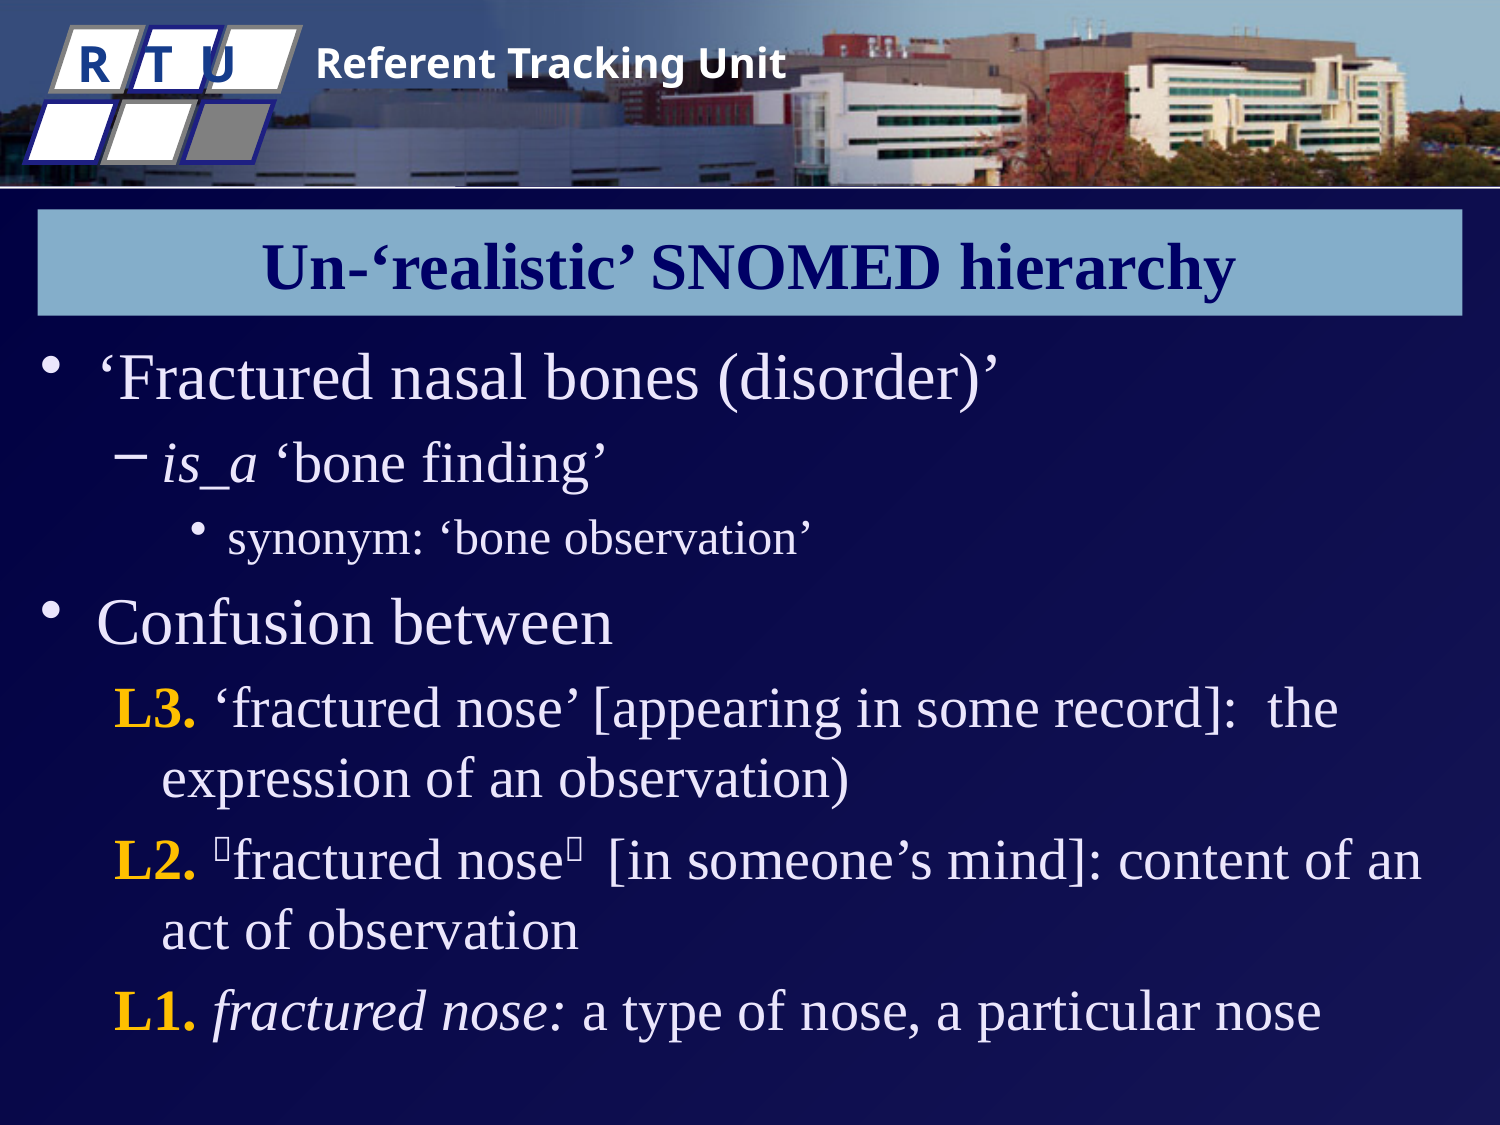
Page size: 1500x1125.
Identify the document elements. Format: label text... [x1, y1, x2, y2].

title Un-‘realistic’ SNOMED hierarchy [37, 209, 1463, 316]
list ‘Fractured nasal bones (disorder)’ is_a ‘bone finding’ synonym: ‘bone observation’ Confusion between L3. ‘fractured nose’ [appearing in some record]: the expression of an observation) L2. fractured nose [in someone’s mind]: content of an act of observation L1. fractured nose: a type of nose, a particular nose [24, 324, 1476, 1101]
picture [0, 0, 1500, 186]
